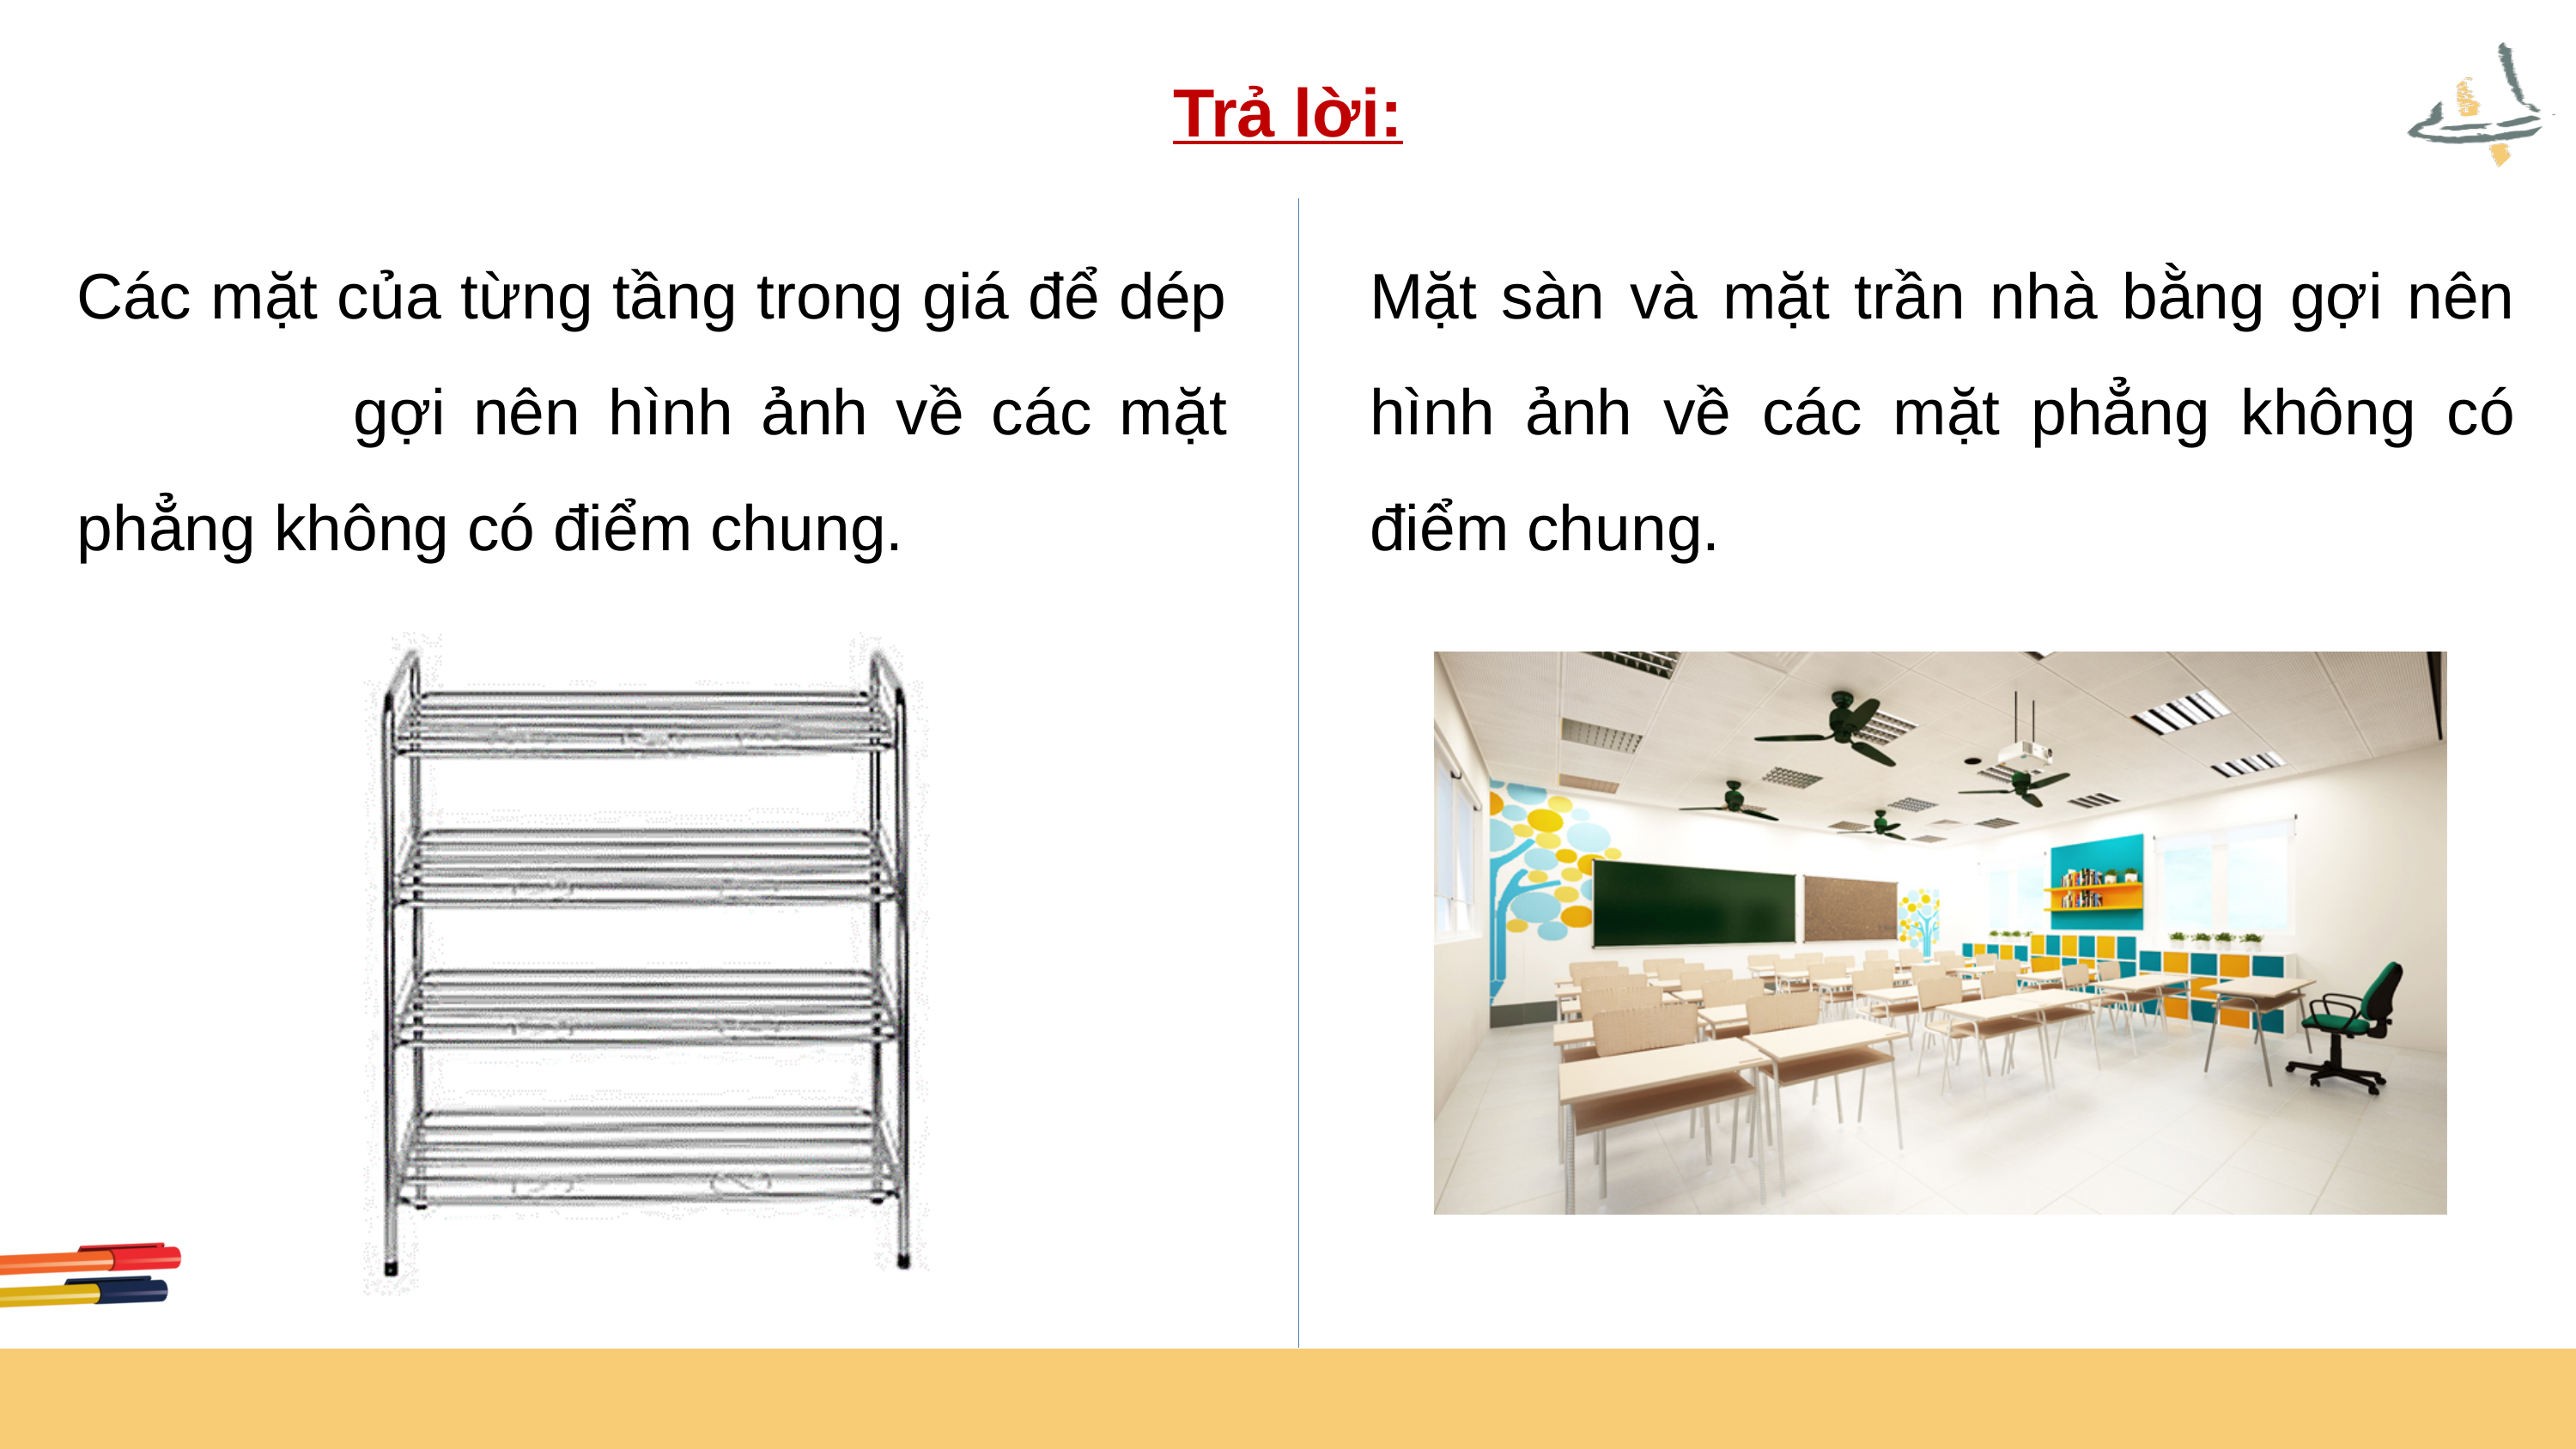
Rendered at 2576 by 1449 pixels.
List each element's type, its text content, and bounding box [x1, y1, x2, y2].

picture [0, 1155, 188, 1374]
text_box Mặt sàn và mặt trần nhà bằng gợi nên hình ảnh về các mặt phẳng không có điểm chung. [1357, 209, 2529, 570]
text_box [0, 1348, 2576, 1449]
picture [1433, 652, 2448, 1215]
text_box [2403, 37, 2569, 200]
picture [289, 605, 1005, 1321]
text_box Trả lời: [1160, 62, 1416, 157]
text_box Các mặt của từng tầng trong giá để dép gợi nên hình ảnh về các mặt phẳng không có điểm chung. [64, 209, 1241, 570]
